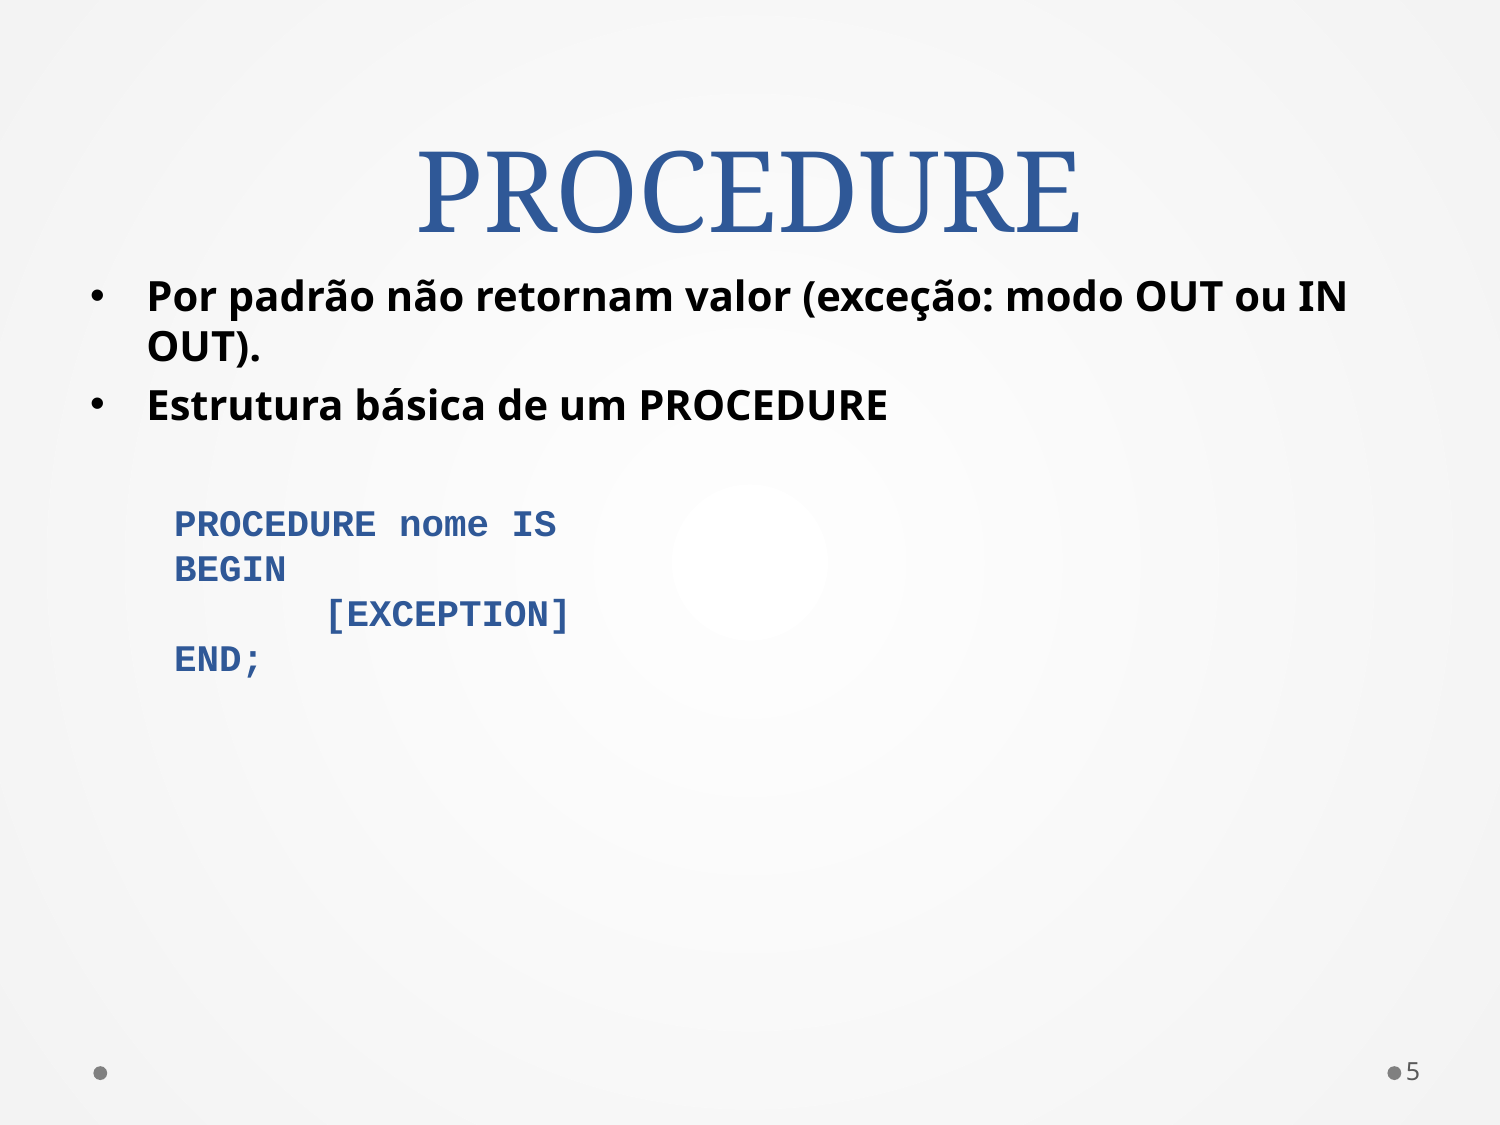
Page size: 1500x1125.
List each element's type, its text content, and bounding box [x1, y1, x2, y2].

slide_number 5 [1401, 1042, 1494, 1103]
title PROCEDURE [75, 0, 1425, 262]
list Por padrão não retornam valor (exceção: modo OUT ou IN OUT). Estrutura básica de um PROCEDURE [75, 262, 1425, 1005]
text_box PROCEDURE nome IS BEGIN [EXCEPTION] END; [159, 491, 910, 687]
